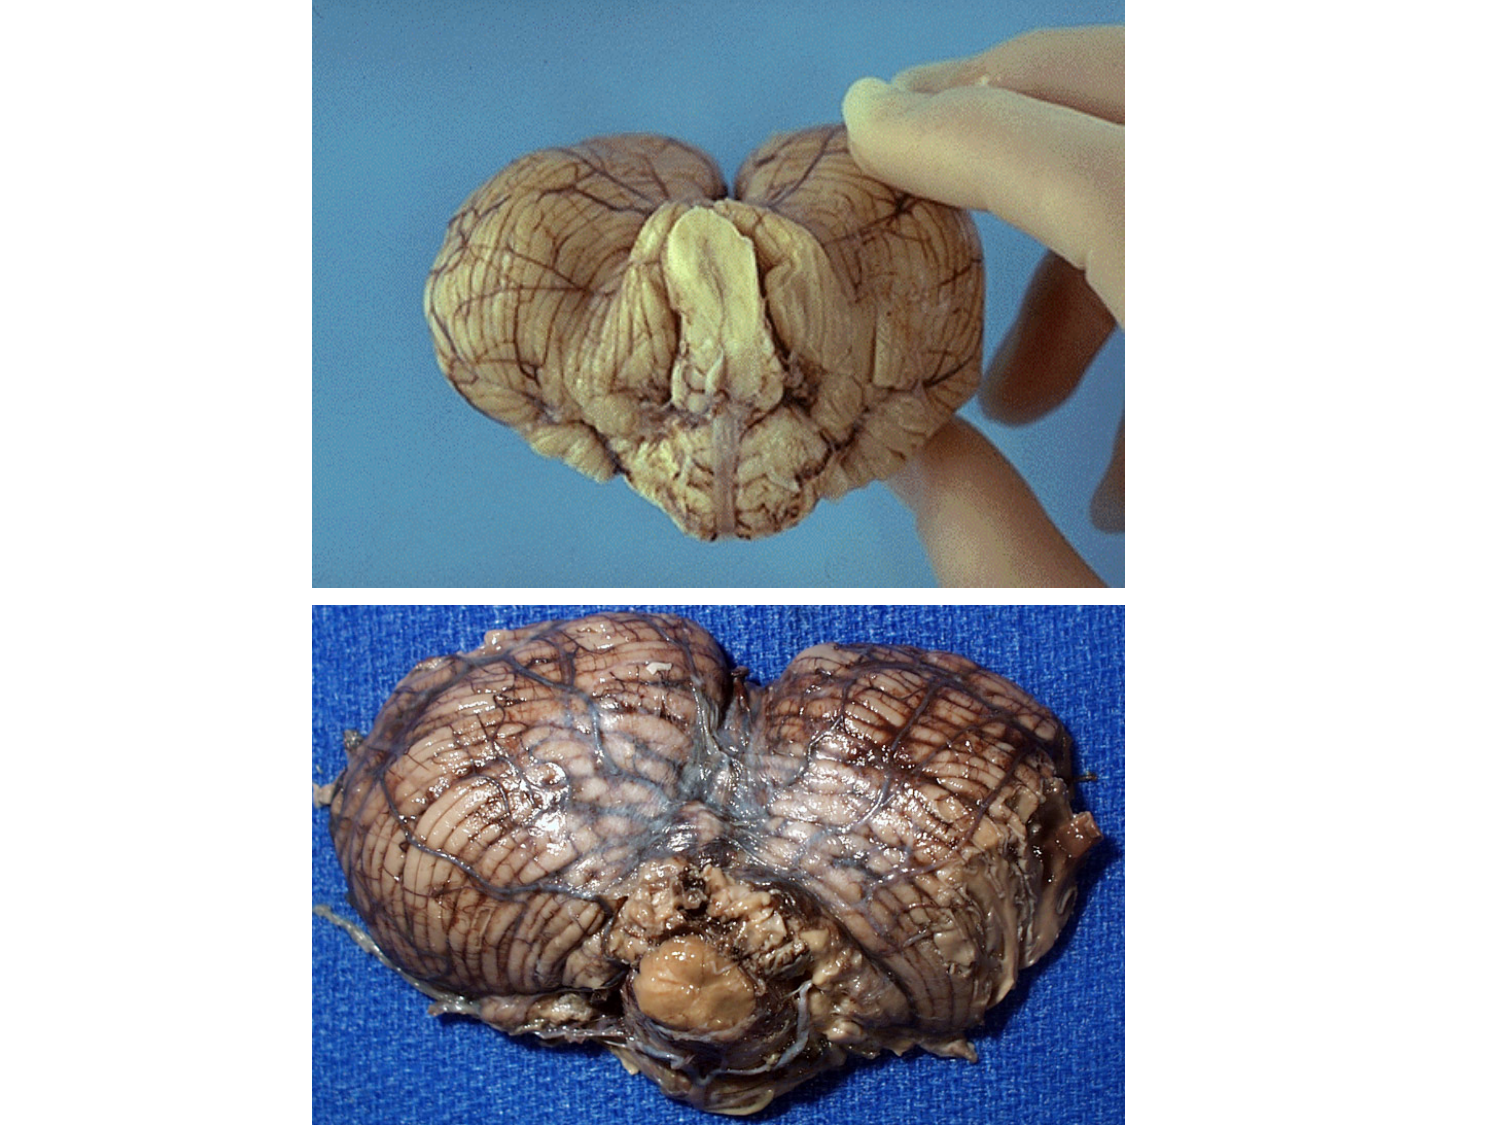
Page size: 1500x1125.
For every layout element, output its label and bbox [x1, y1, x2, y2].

picture [312, 605, 1126, 1125]
picture [312, 0, 1126, 589]
